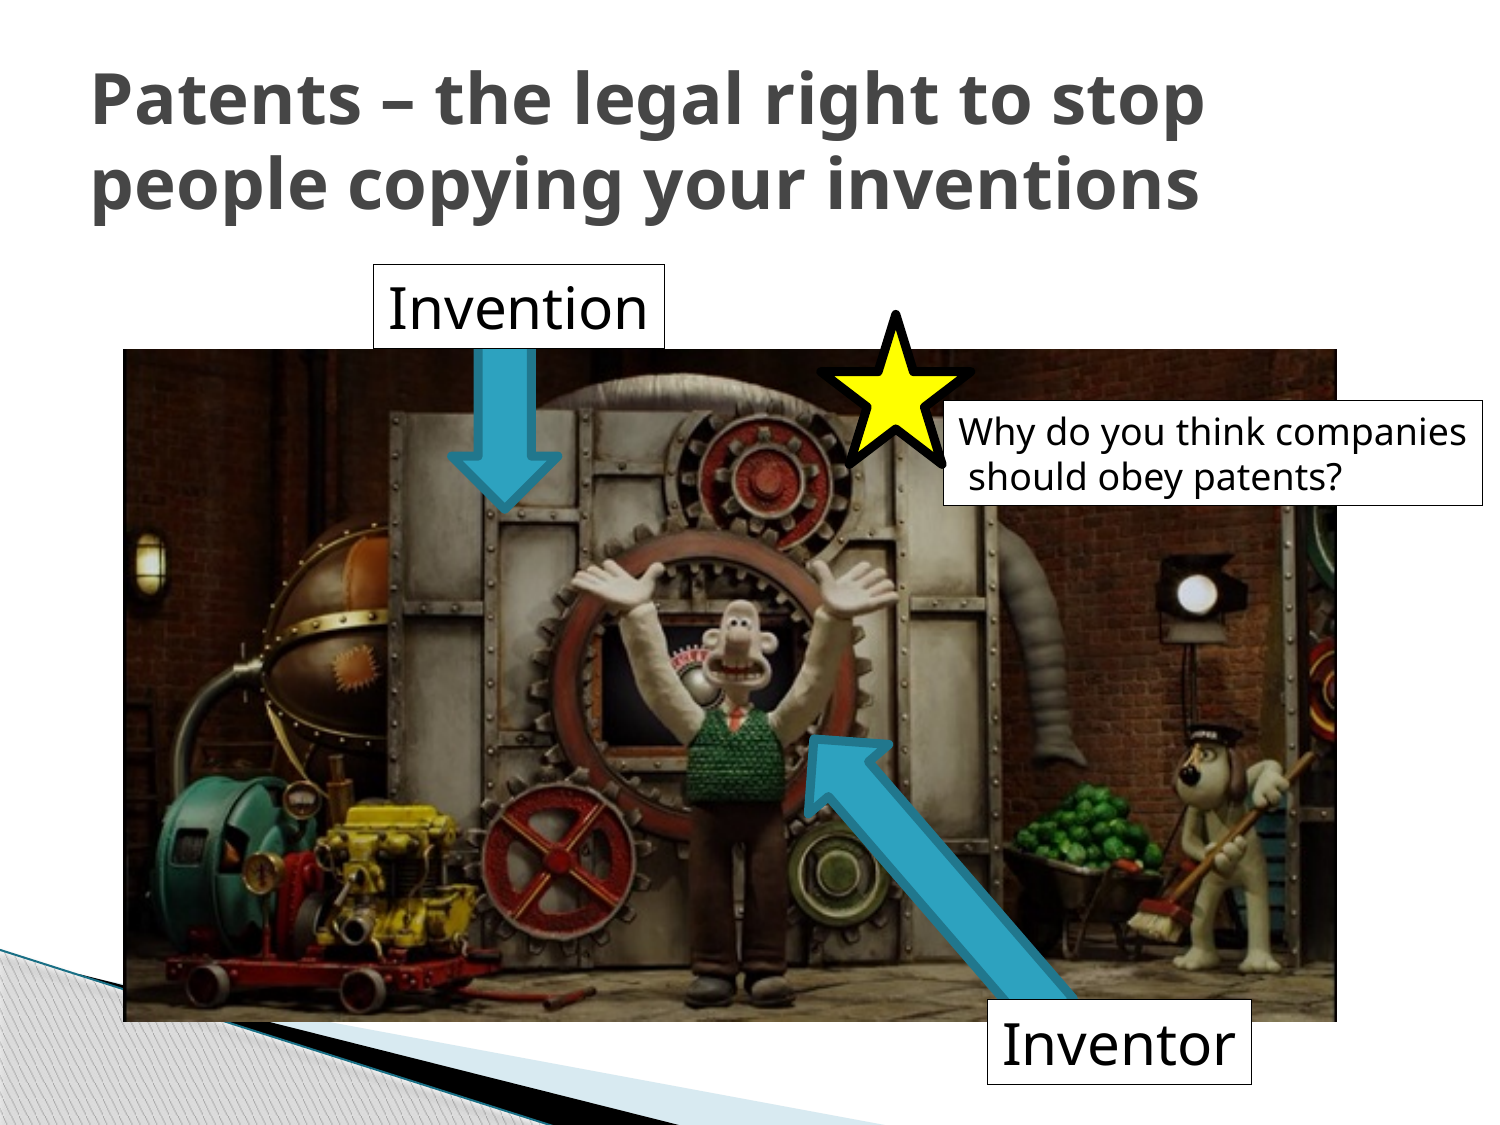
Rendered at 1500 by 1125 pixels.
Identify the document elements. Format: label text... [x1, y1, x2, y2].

text_box Why do you think companies should obey patents? [1343, 400, 1483, 506]
picture [123, 349, 1337, 1023]
text_box Invention [373, 264, 665, 349]
text_box [880, 309, 912, 349]
text_box Inventor [987, 1034, 1252, 1085]
title Patents – the legal right to stop people copying your inventions [75, 45, 1425, 233]
